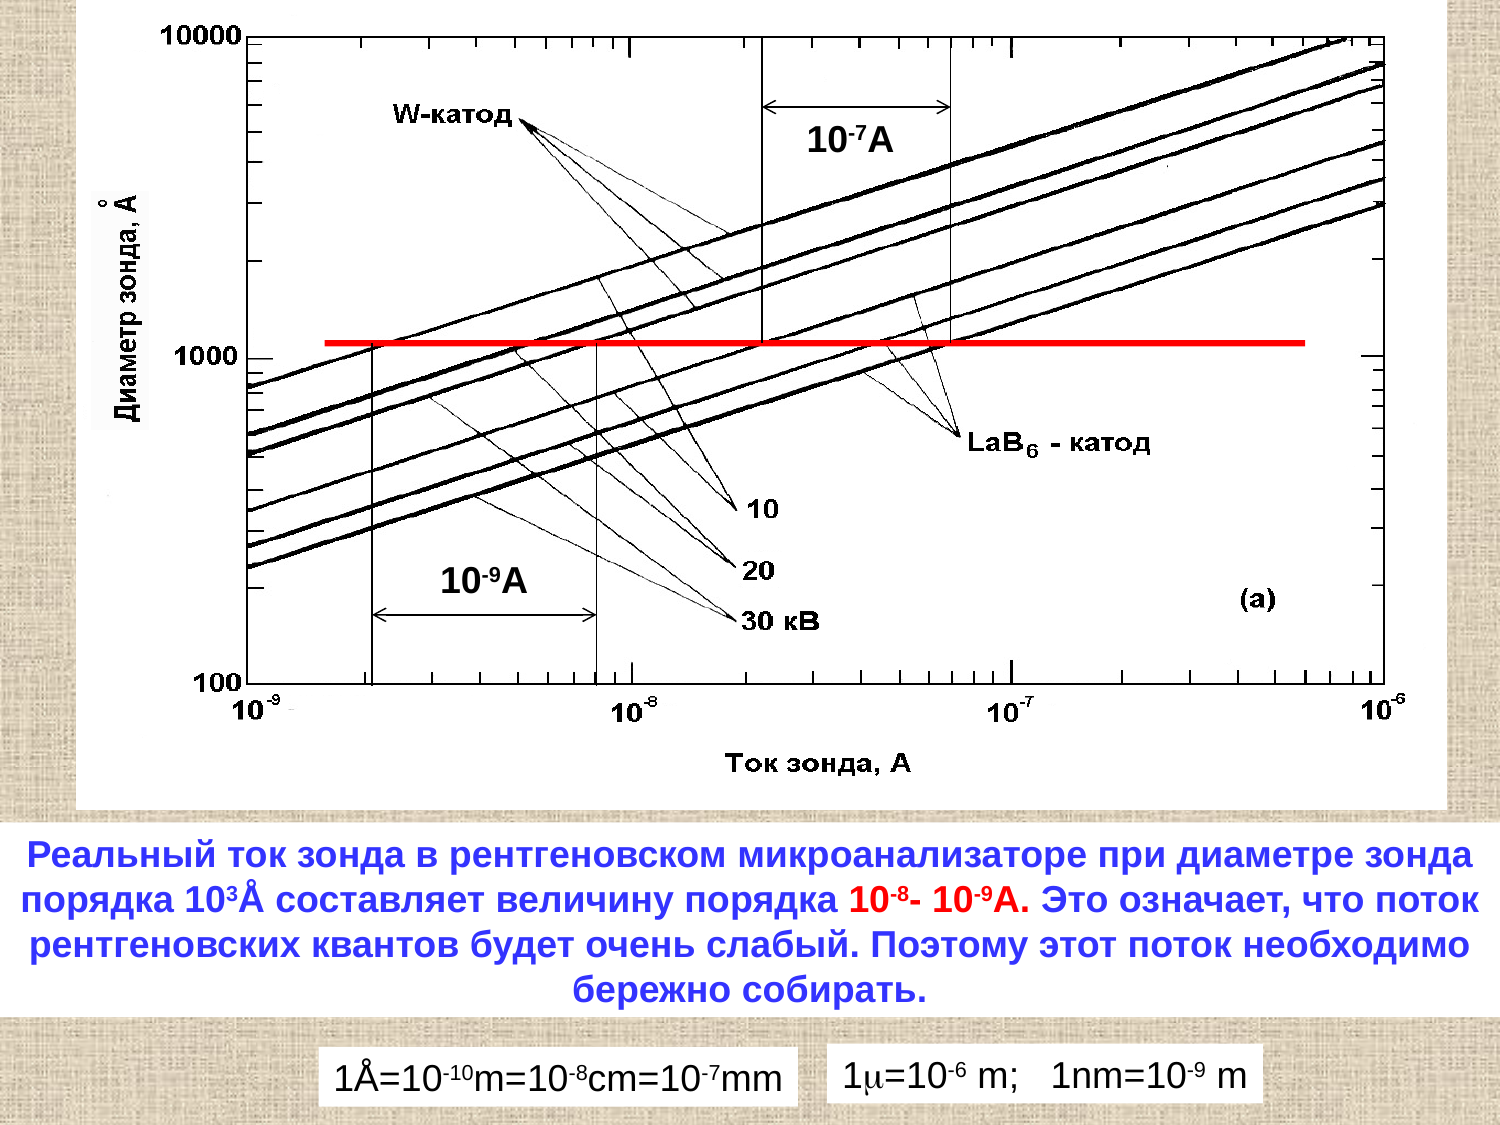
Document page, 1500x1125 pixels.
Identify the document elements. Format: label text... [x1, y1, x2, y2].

text_box 1Å=10-10m=10-8cm=10-7mm [318, 1046, 798, 1107]
picture [0, 1018, 1500, 1125]
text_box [76, 0, 1448, 811]
text_box Реальный ток зонда в рентгеновском микроанализаторе при диаметре зонда порядка 103Å составляет величину порядка 10-8- 10-9А. Это означает, что поток рентгеновских квантов будет очень слабый. Поэтому этот поток необходимо бережно собирать. [0, 822, 1500, 1018]
picture [0, 0, 1500, 822]
text_box 1=10-6 m; 1nm=10-9 m [827, 1043, 1263, 1104]
